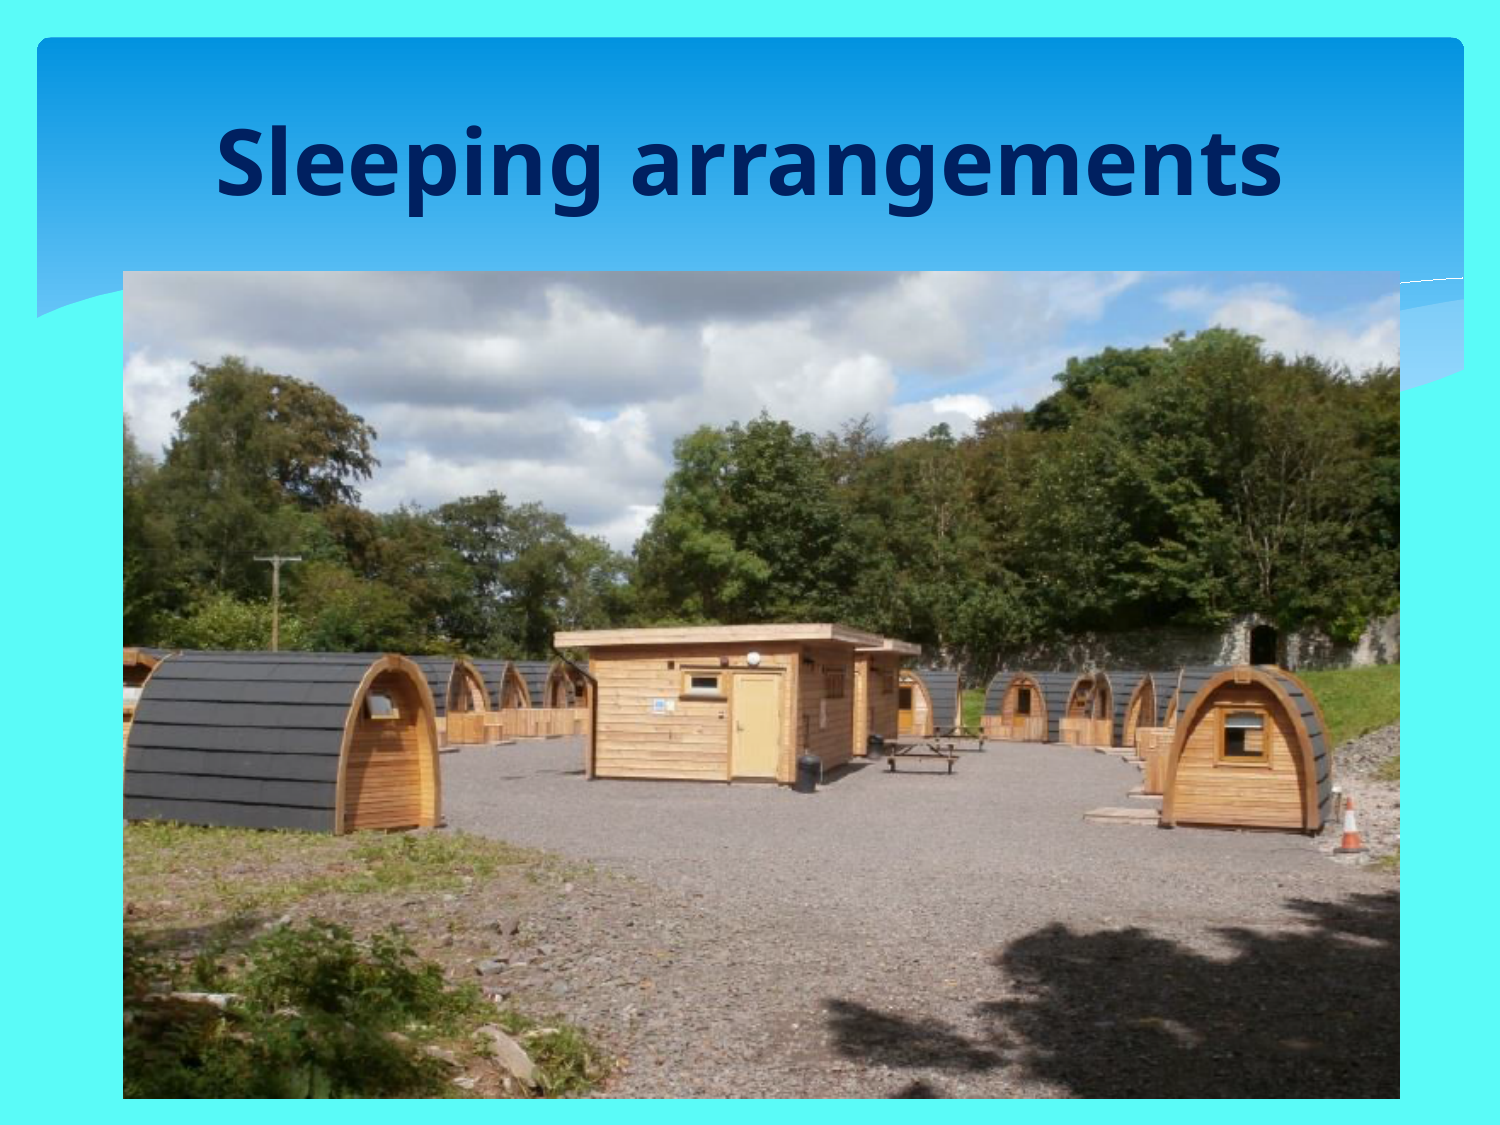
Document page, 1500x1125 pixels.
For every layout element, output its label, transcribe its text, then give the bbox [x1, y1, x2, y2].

title Sleeping arrangements [75, 55, 1425, 261]
picture [123, 271, 1400, 1099]
